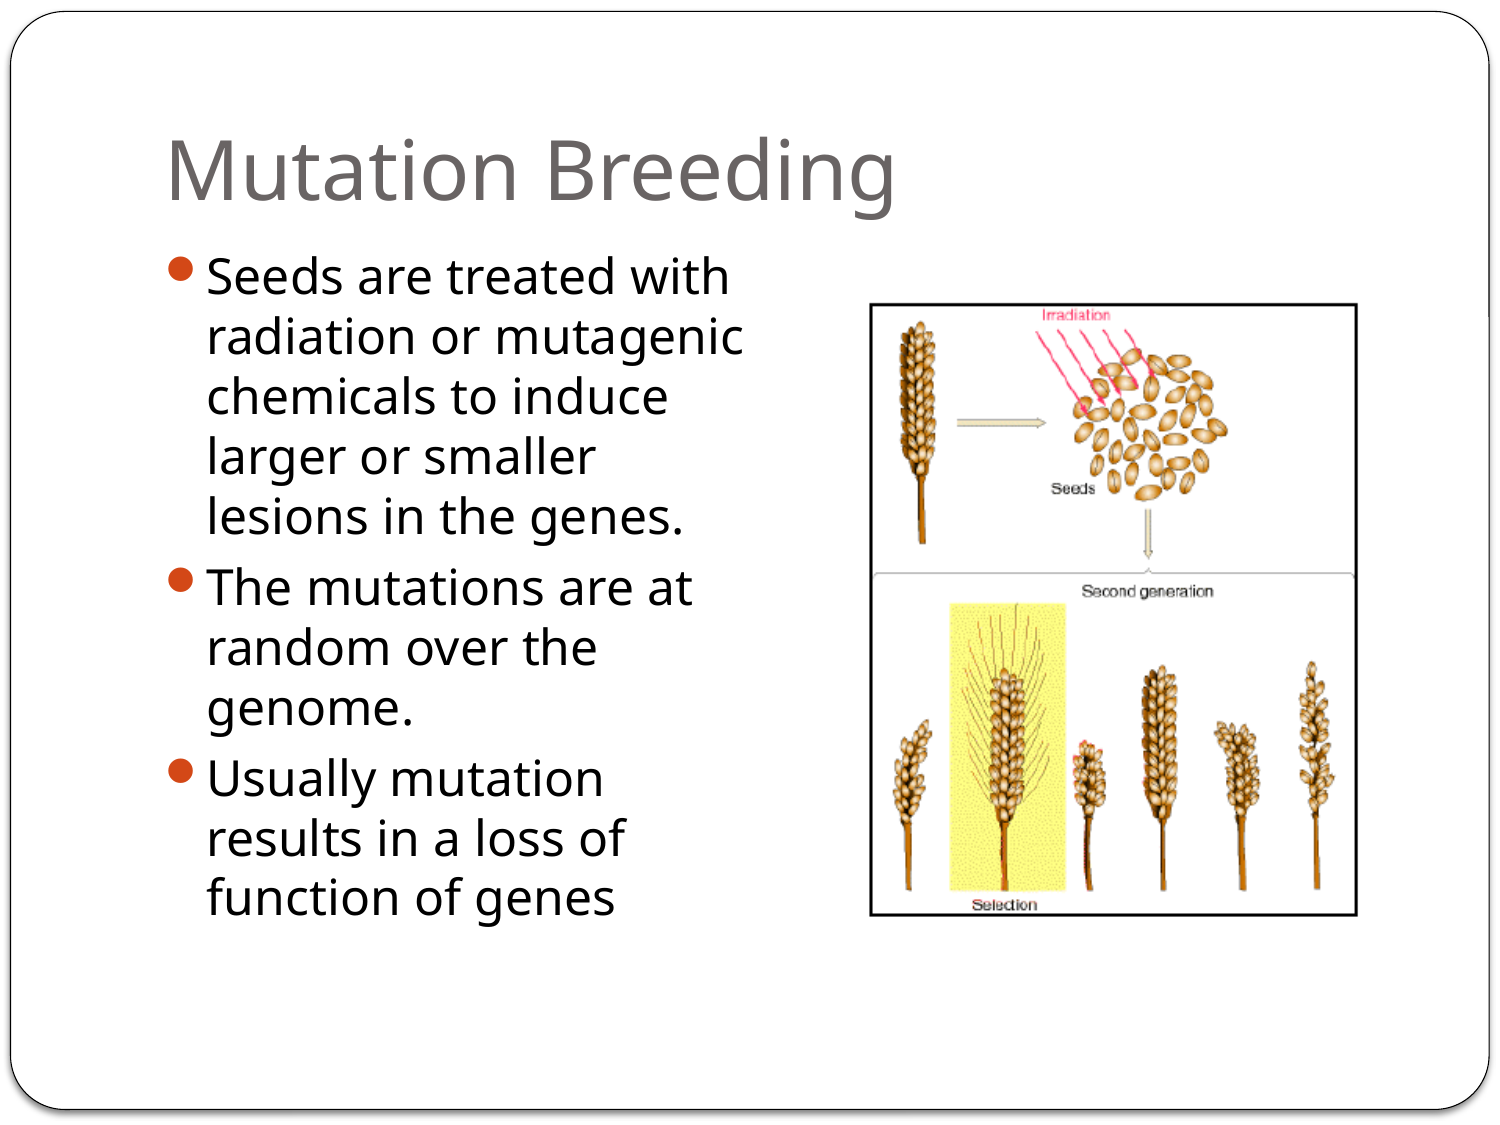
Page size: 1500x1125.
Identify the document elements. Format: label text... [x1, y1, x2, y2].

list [865, 294, 1369, 931]
list Seeds are treated with radiation or mutagenic chemicals to induce larger or smaller lesions in the genes. The mutations are at random over the genome. Usually mutation results in a loss of function of genes [150, 237, 765, 988]
title Mutation Breeding [150, 45, 1425, 233]
